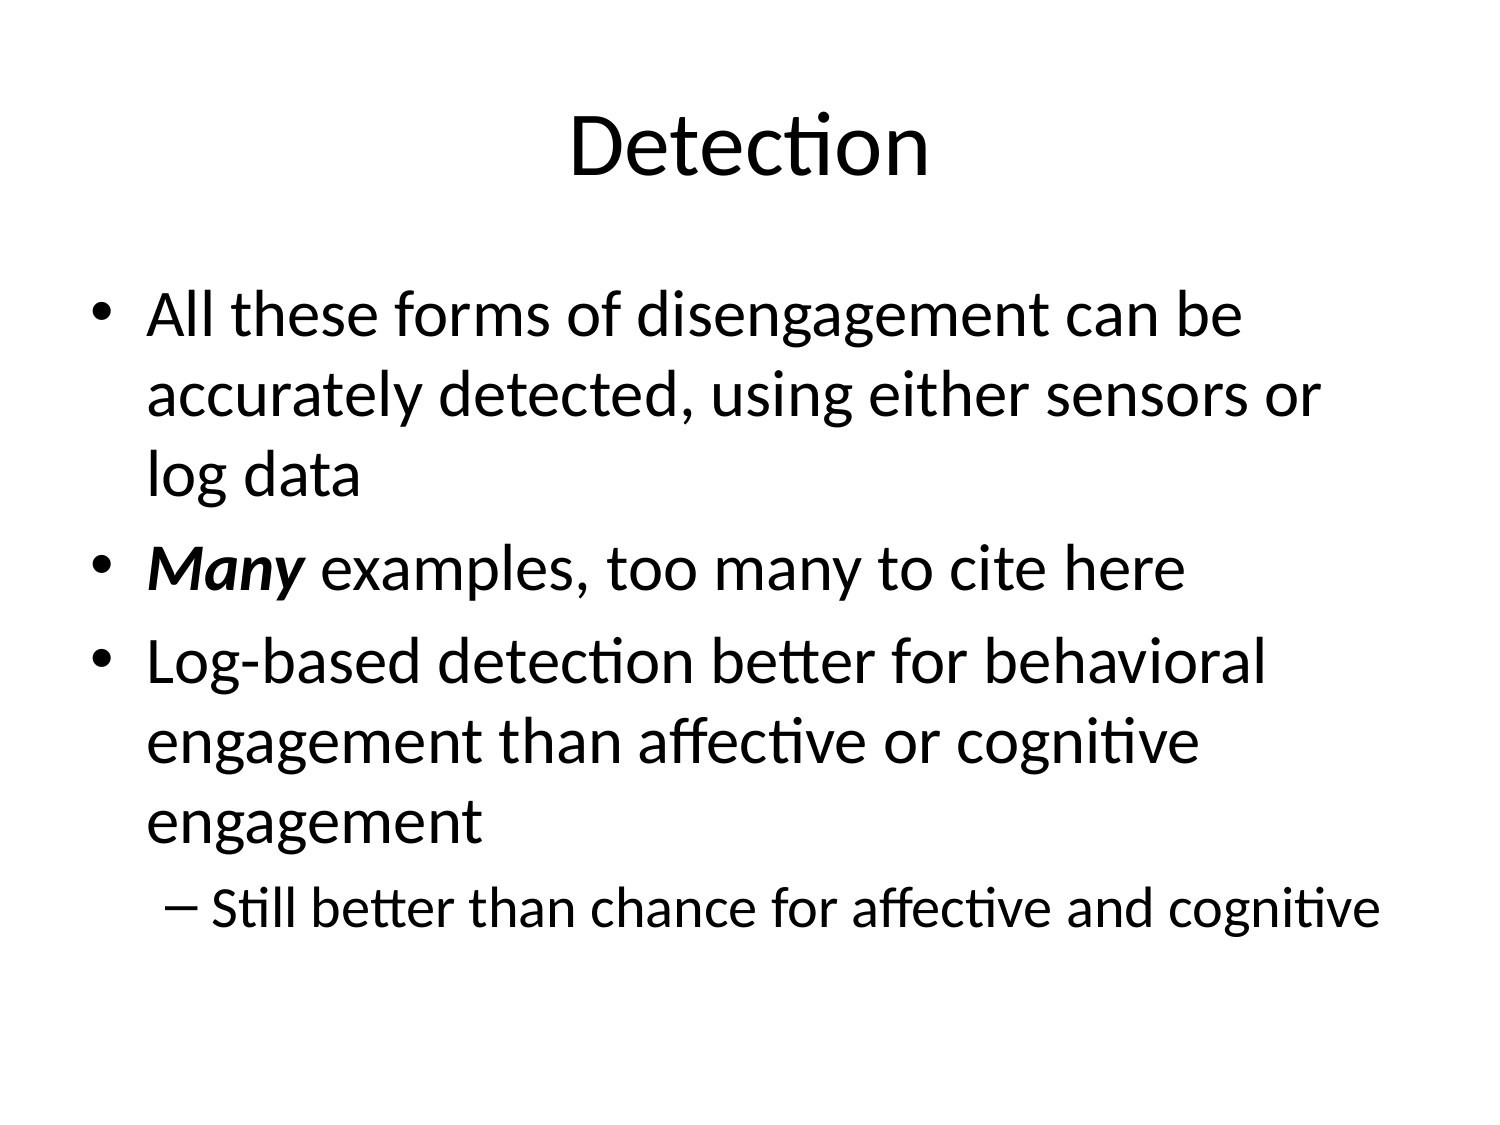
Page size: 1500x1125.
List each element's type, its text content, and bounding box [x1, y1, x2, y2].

title Detection [75, 45, 1425, 233]
list All these forms of disengagement can be accurately detected, using either sensors or log data Many examples, too many to cite here Log-based detection better for behavioral engagement than affective or cognitive engagement Still better than chance for affective and cognitive [75, 262, 1425, 1005]
